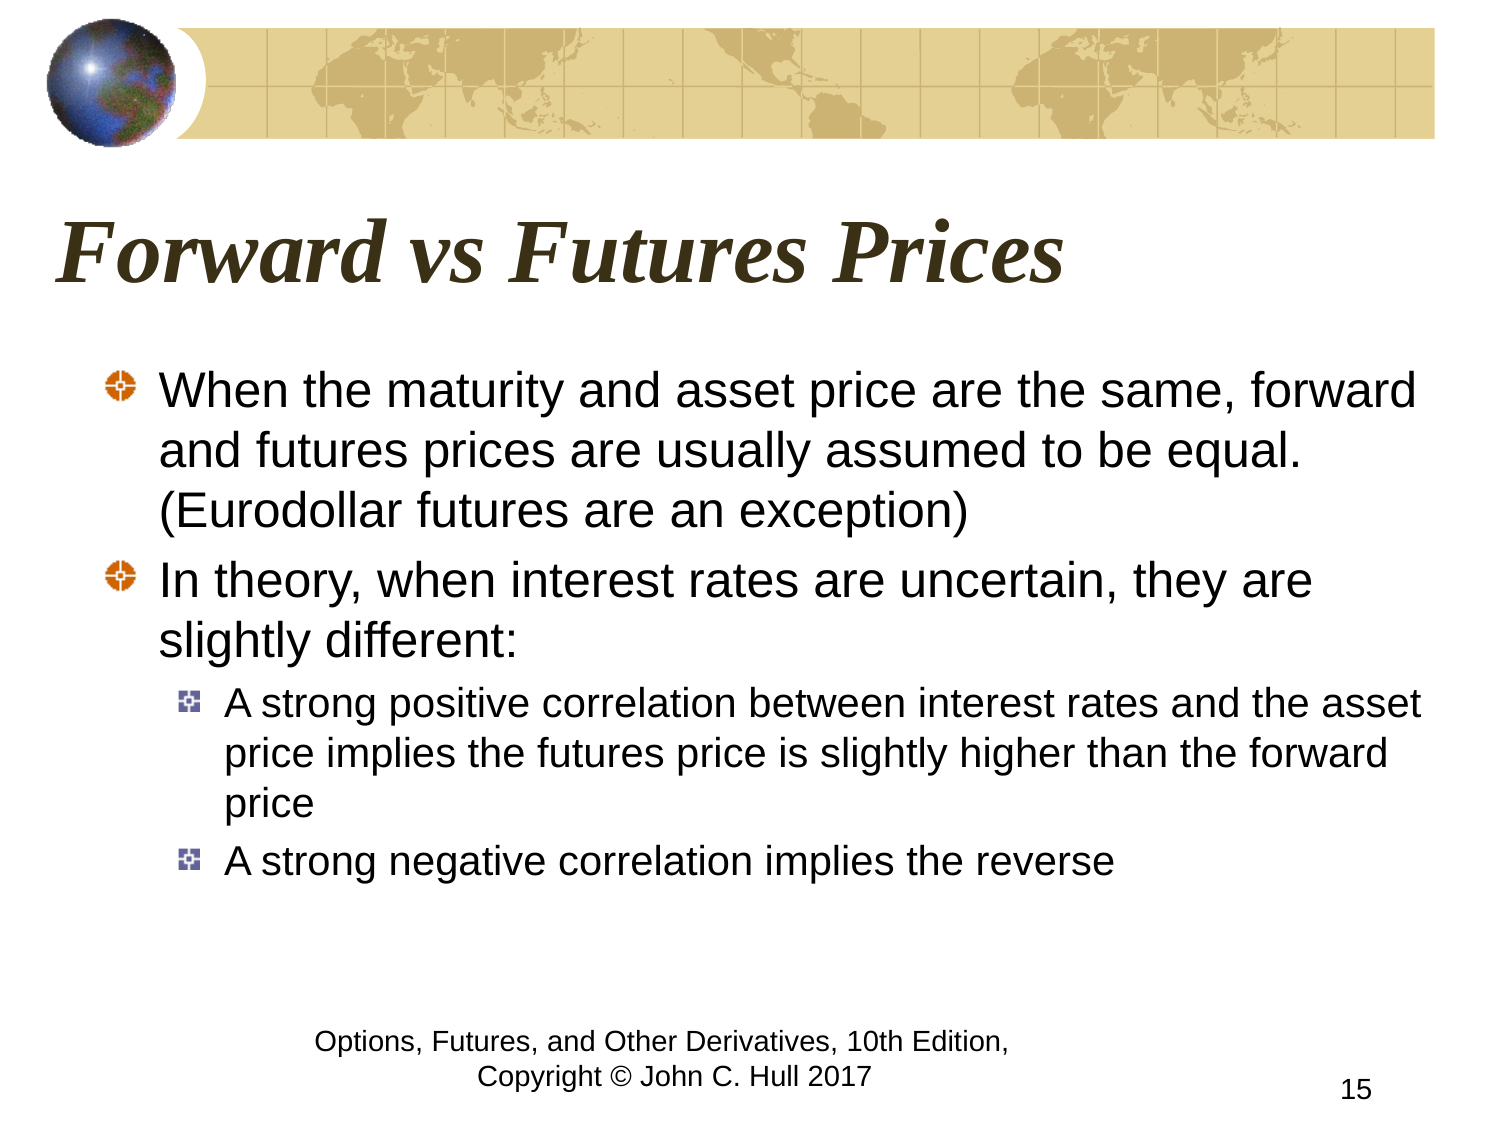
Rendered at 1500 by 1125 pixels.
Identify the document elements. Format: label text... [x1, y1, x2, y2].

footer Options, Futures, and Other Derivatives, 10th Edition, Copyright © John C. Hull 2017 [262, 1024, 1088, 1101]
list When the maturity and asset price are the same, forward and futures prices are usually assumed to be equal. (Eurodollar futures are an exception) In theory, when interest rates are uncertain, they are slightly different: A strong positive correlation between interest rates and the asset price implies the futures price is slightly higher than the forward price A strong negative correlation implies the reverse [87, 350, 1445, 950]
picture [177, 689, 200, 712]
slide_number 15 [1074, 1037, 1388, 1113]
picture [102, 369, 138, 405]
picture [177, 847, 200, 870]
text_box [512, 1024, 988, 1100]
picture [102, 559, 138, 595]
title Forward vs Futures Prices [40, 152, 1316, 341]
text_box [112, 1024, 425, 1100]
picture [42, 14, 190, 151]
